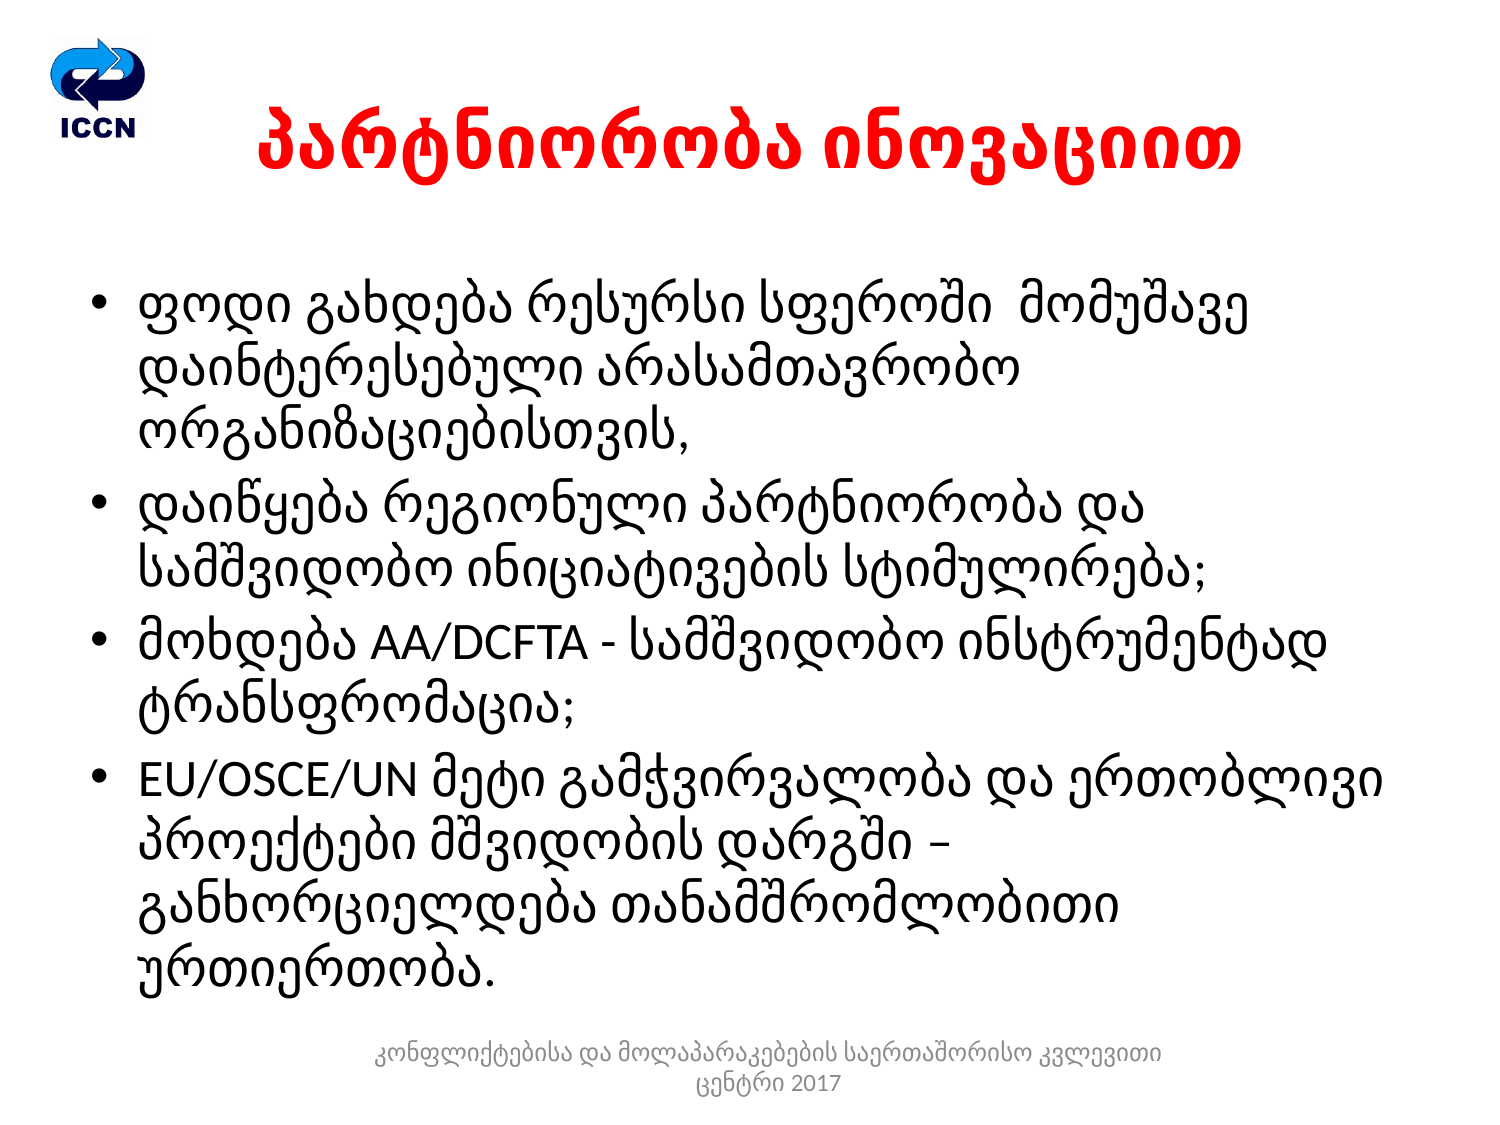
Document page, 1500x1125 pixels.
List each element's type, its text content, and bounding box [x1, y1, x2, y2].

list ფოდი გახდება რესურსი სფეროში მომუშავე დაინტერესებული არასამთავრობო ორგანიზაციებისთვის, დაიწყება რეგიონული პარტნიორობა და სამშვიდობო ინიციატივების სტიმულირება; მოხდება AA/DCFTA - სამშვიდობო ინსტრუმენტად ტრანსფრომაცია; EU/OSCE/UN მეტი გამჭვირვალობა და ერთობლივი პროექტები მშვიდობის დარგში – განხორციელდება თანამშრომლობითი ურთიერთობა. [75, 262, 1425, 1005]
footer კონფლიქტებისა და მოლაპარაკებების საერთაშორისო კვლევითი ცენტრი 2017 [312, 1037, 1225, 1095]
title პარტნიორობა ინოვაციით [75, 45, 1425, 233]
picture [49, 37, 145, 138]
